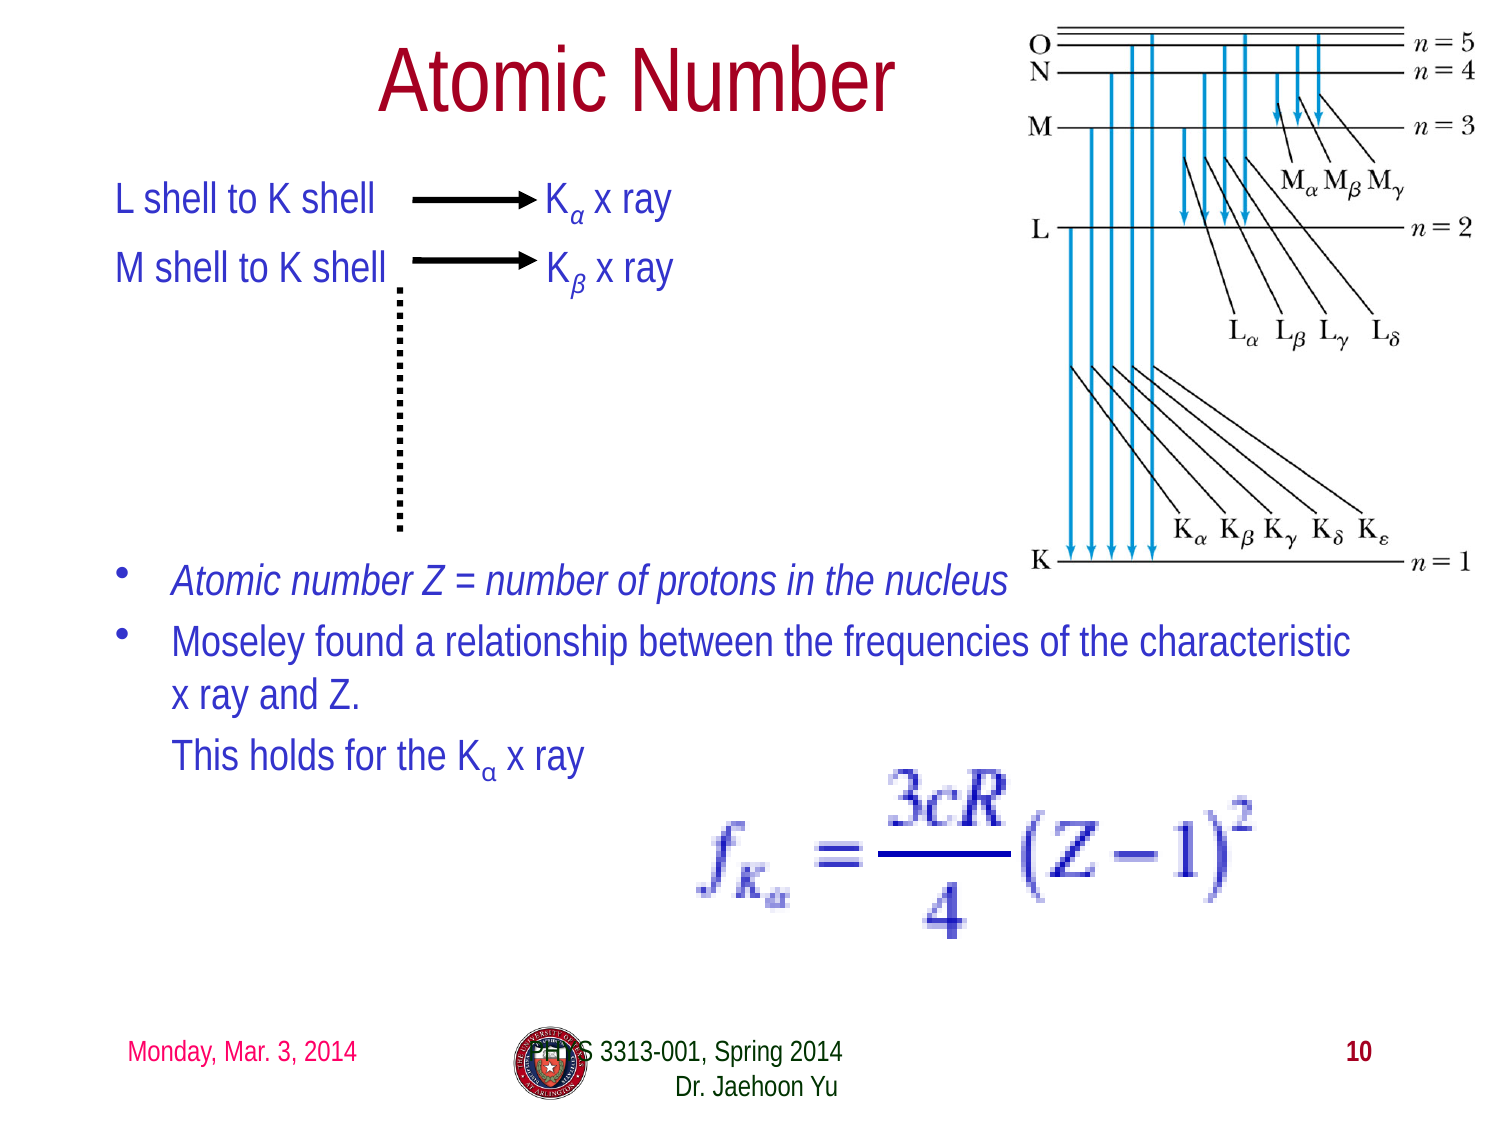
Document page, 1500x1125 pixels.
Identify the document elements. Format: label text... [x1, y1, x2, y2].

text_box [412, 254, 538, 267]
picture [1027, 24, 1476, 588]
text_box [412, 193, 538, 207]
list L shell to K shell Kα x ray M shell to K shell Kβ x ray Atomic number Z = number of protons in the nucleus Moseley found a relationship between the frequencies of the characteristic x ray and Z. This holds for the Kα x ray [99, 162, 1376, 951]
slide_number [112, 1024, 426, 1101]
slide_number 10 [1074, 1024, 1388, 1101]
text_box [687, 749, 1263, 951]
footer PHYS 3313-001, Spring 2014 Dr. Jaehoon Yu [512, 1024, 988, 1101]
title Atomic Number [0, 0, 1276, 176]
